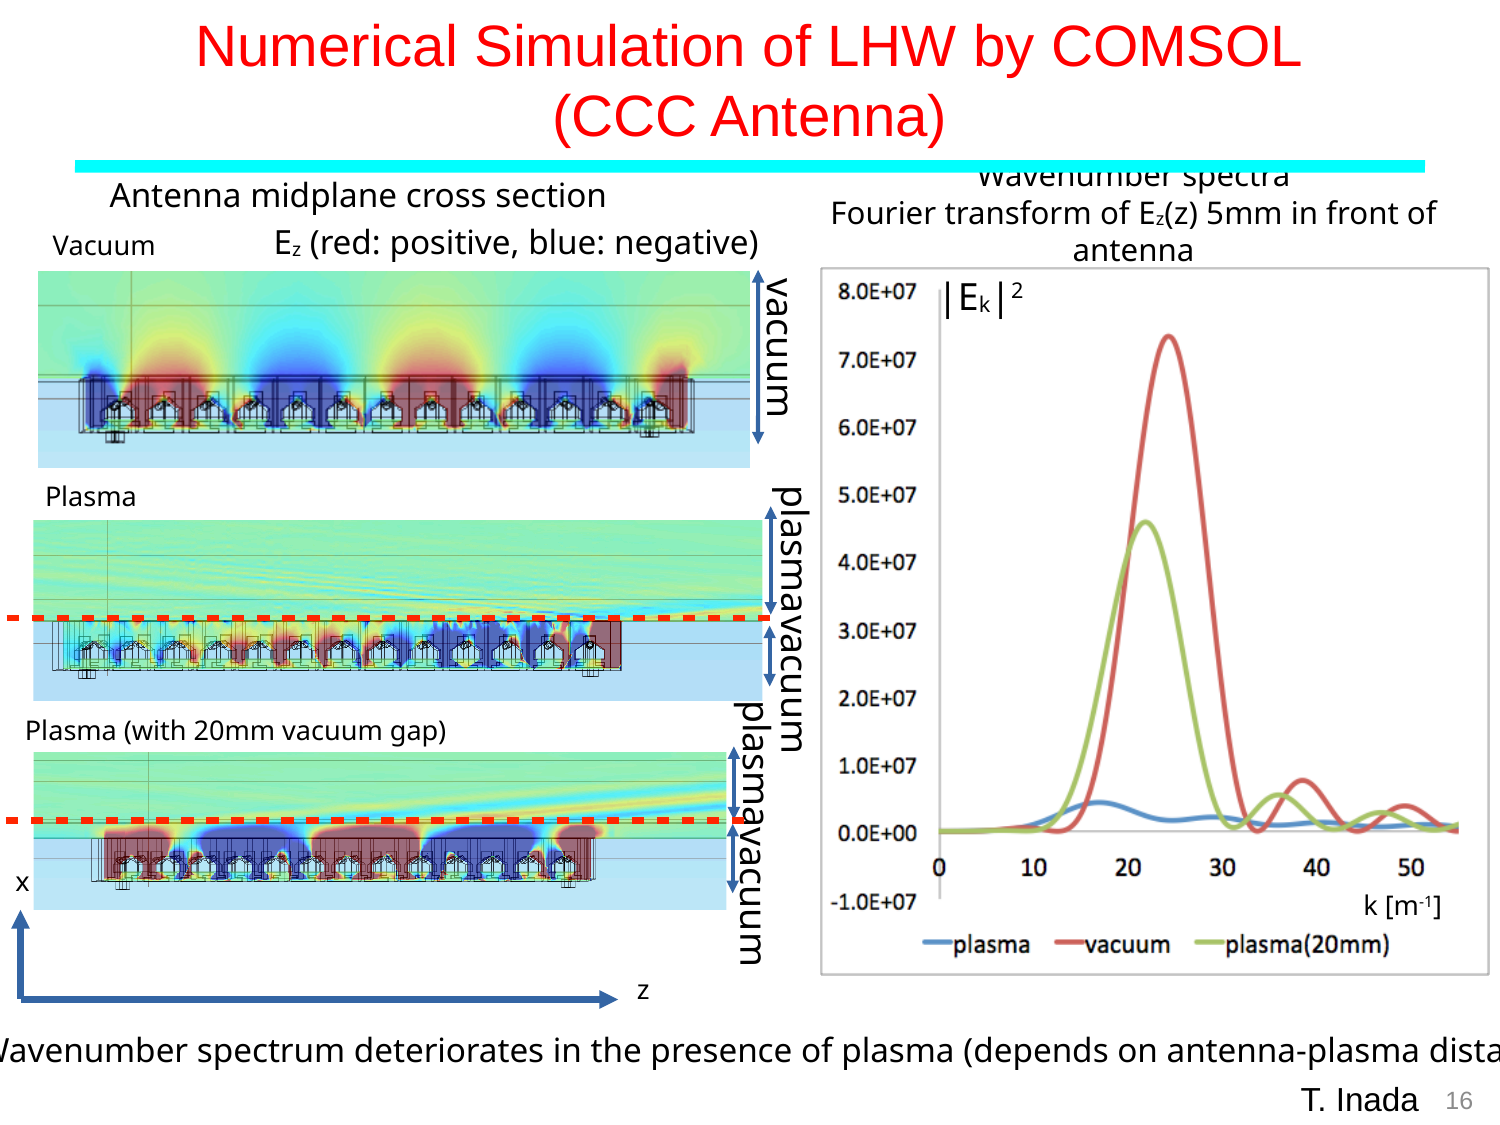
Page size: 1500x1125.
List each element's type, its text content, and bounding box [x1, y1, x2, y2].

text_box plasma [729, 694, 787, 834]
text_box Wavenumber spectra Fourier transform of Ez(z) 5mm in front of antenna [794, 149, 1474, 274]
picture [32, 520, 763, 702]
text_box [759, 431, 765, 443]
text_box Antenna midplane cross section [103, 168, 614, 220]
text_box [14, 909, 27, 999]
text_box Numerical Simulation of LHW by COMSOL (CCC Antenna) [0, 7, 1500, 149]
text_box Plasma (with 20mm vacuum gap) [19, 707, 453, 752]
text_box Plasma [39, 474, 143, 513]
text_box ・ Wavenumber spectrum deteriorates in the presence of plasma (depends on antenna-plasma distance) [0, 1023, 1500, 1075]
text_box 16 [1425, 1069, 1489, 1125]
text_box plasma [767, 479, 815, 620]
picture [37, 270, 751, 469]
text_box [820, 263, 1491, 977]
text_box vacuum [771, 620, 815, 761]
text_box z [631, 966, 656, 1012]
text_box [771, 674, 776, 684]
picture [33, 751, 727, 910]
text_box [21, 993, 619, 1006]
text_box x [0, 858, 28, 903]
text_box vacuum [759, 273, 811, 425]
text_box vacuum [727, 821, 784, 974]
text_box [771, 628, 776, 639]
text_box Ez (red: positive, blue: negative) [267, 215, 766, 267]
text_box T. Inada [1285, 1070, 1425, 1125]
text_box Vacuum [46, 222, 162, 264]
